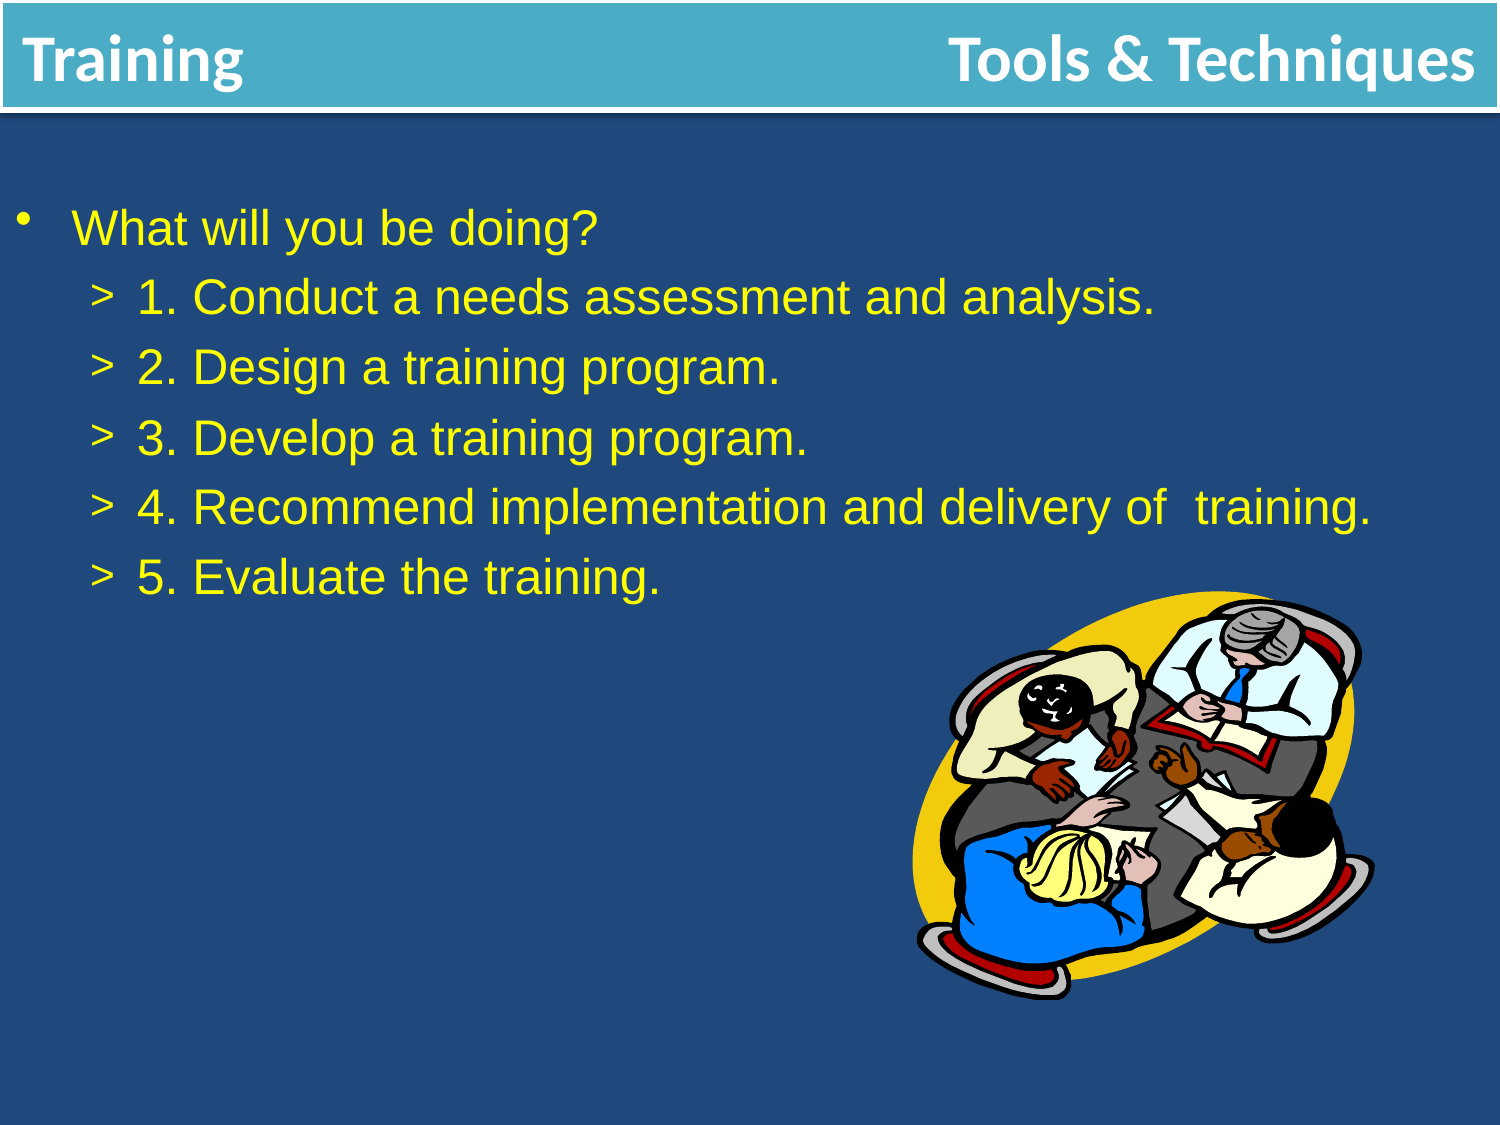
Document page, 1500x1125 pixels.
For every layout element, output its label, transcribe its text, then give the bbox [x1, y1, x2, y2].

text_box What will you be doing? 1. Conduct a needs assessment and analysis. 2. Design a training program. 3. Develop a training program. 4. Recommend implementation and delivery of training. 5. Evaluate the training. [0, 187, 1475, 1005]
text_box Training Tools & Techniques [0, 0, 1500, 113]
picture [912, 591, 1375, 1001]
